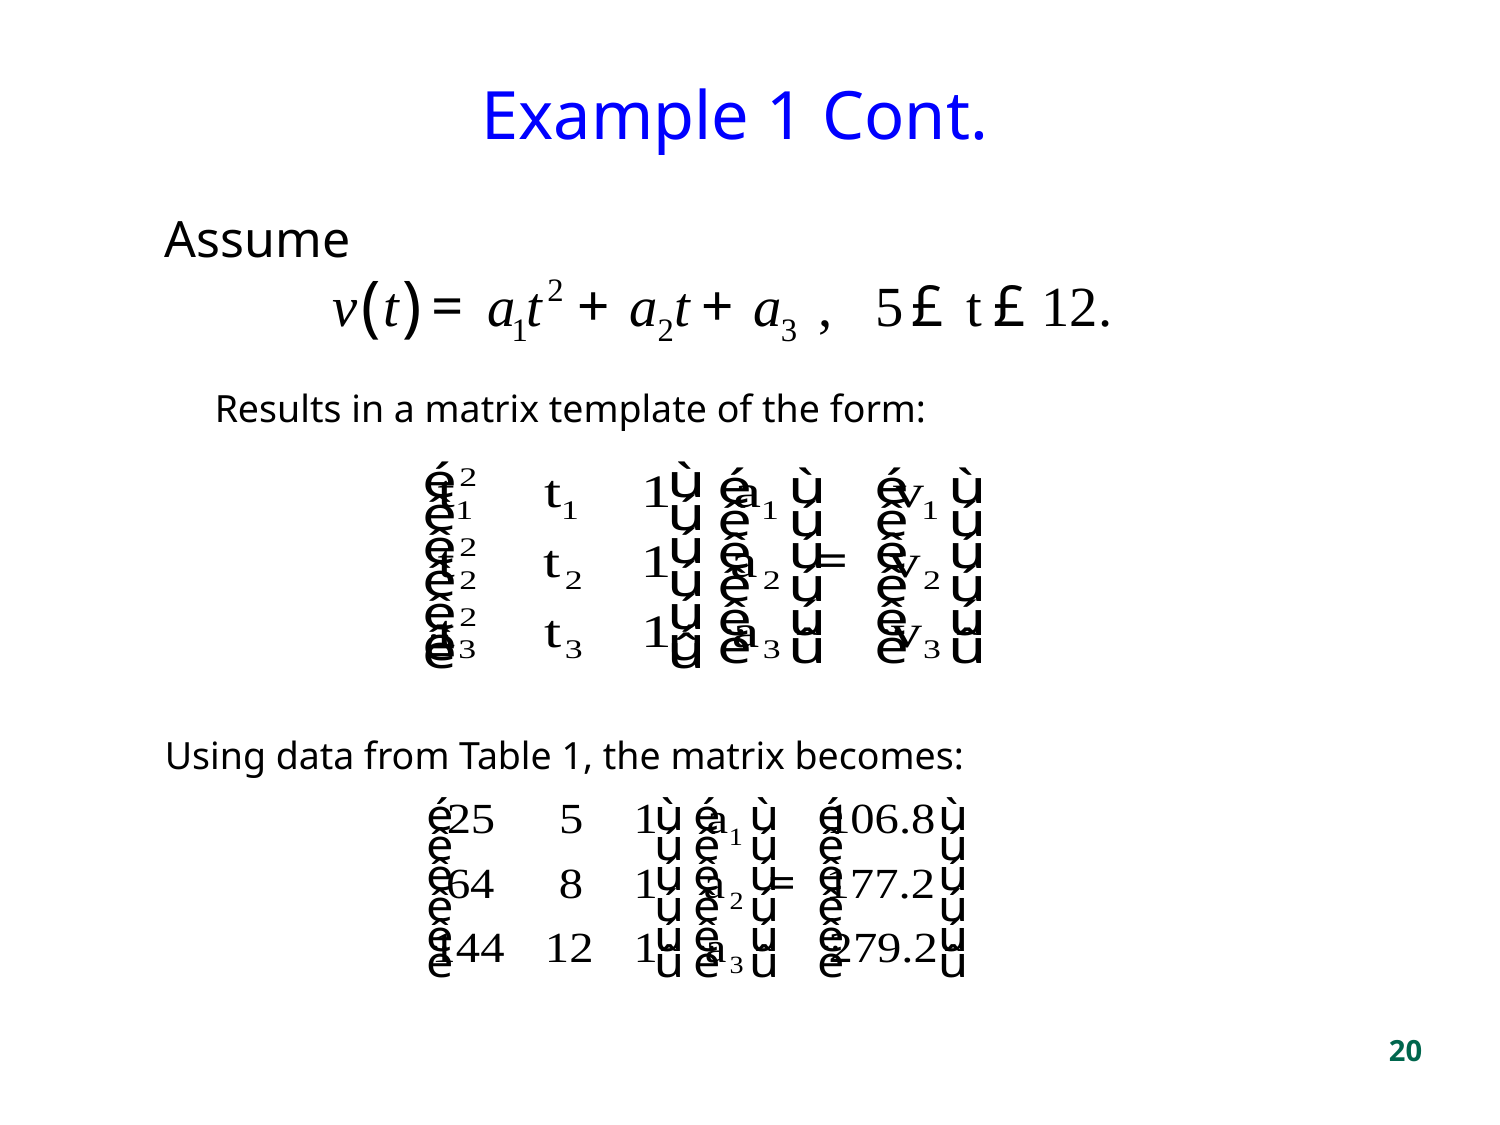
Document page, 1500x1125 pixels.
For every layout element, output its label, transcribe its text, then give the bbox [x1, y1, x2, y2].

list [324, 265, 1118, 360]
text_box Using data from Table 1, the matrix becomes: [150, 724, 1225, 785]
text_box Assume [150, 199, 1300, 275]
title Example 1 Cont. [50, 50, 1438, 175]
slide_number 20 [1249, 1024, 1438, 1101]
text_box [417, 787, 957, 988]
text_box Results in a matrix template of the form: [200, 378, 1200, 438]
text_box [412, 452, 975, 679]
